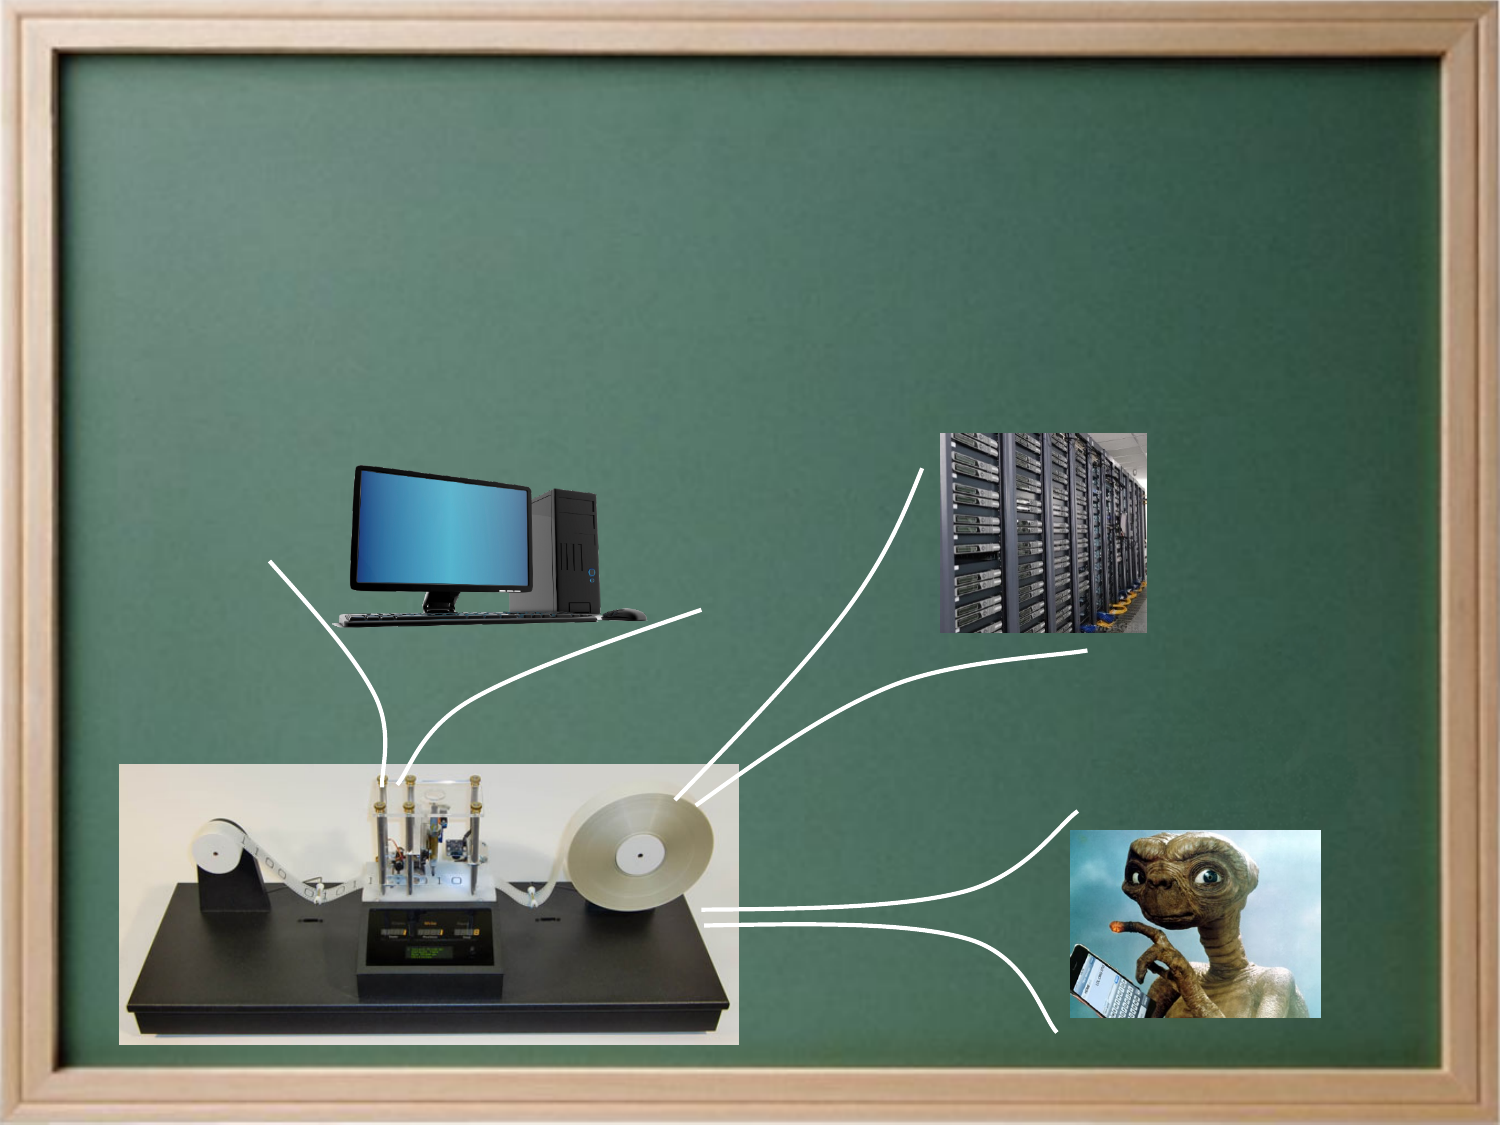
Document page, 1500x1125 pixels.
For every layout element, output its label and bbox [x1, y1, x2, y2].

text_box [739, 650, 1088, 789]
text_box [739, 924, 1057, 1033]
text_box [409, 609, 702, 764]
text_box [701, 468, 923, 764]
text_box [269, 561, 386, 764]
picture [0, 0, 1500, 1125]
text_box [739, 811, 1078, 910]
